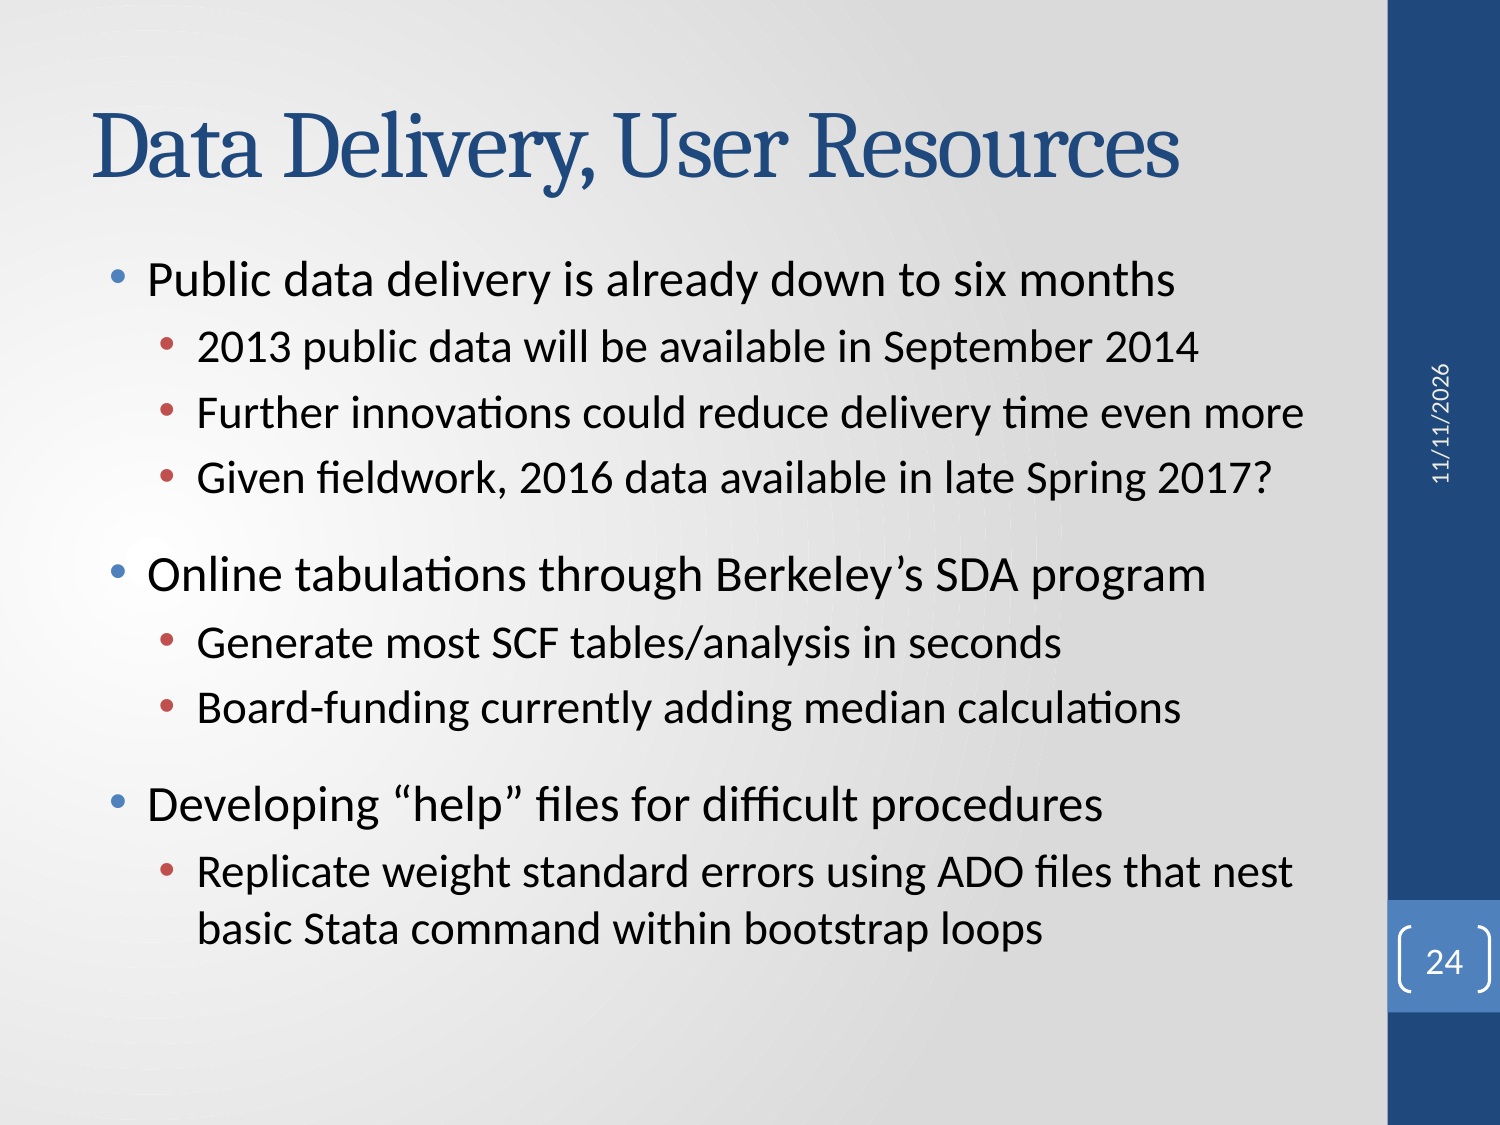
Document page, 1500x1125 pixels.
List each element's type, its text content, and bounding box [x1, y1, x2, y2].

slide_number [1408, 100, 1469, 501]
title Data Delivery, User Resources [75, 45, 1325, 233]
slide_number 24 [1397, 925, 1492, 994]
list Public data delivery is already down to six months 2013 public data will be available in September 2014 Further innovations could reduce delivery time even more Given fieldwork, 2016 data available in late Spring 2017? Online tabulations through Berkeley’s SDA program Generate most SCF tables/analysis in seconds Board-funding currently adding median calculations Developing “help” files for difficult procedures Replicate weight standard errors using ADO files that nest basic Stata command within bootstrap loops [75, 237, 1325, 1013]
